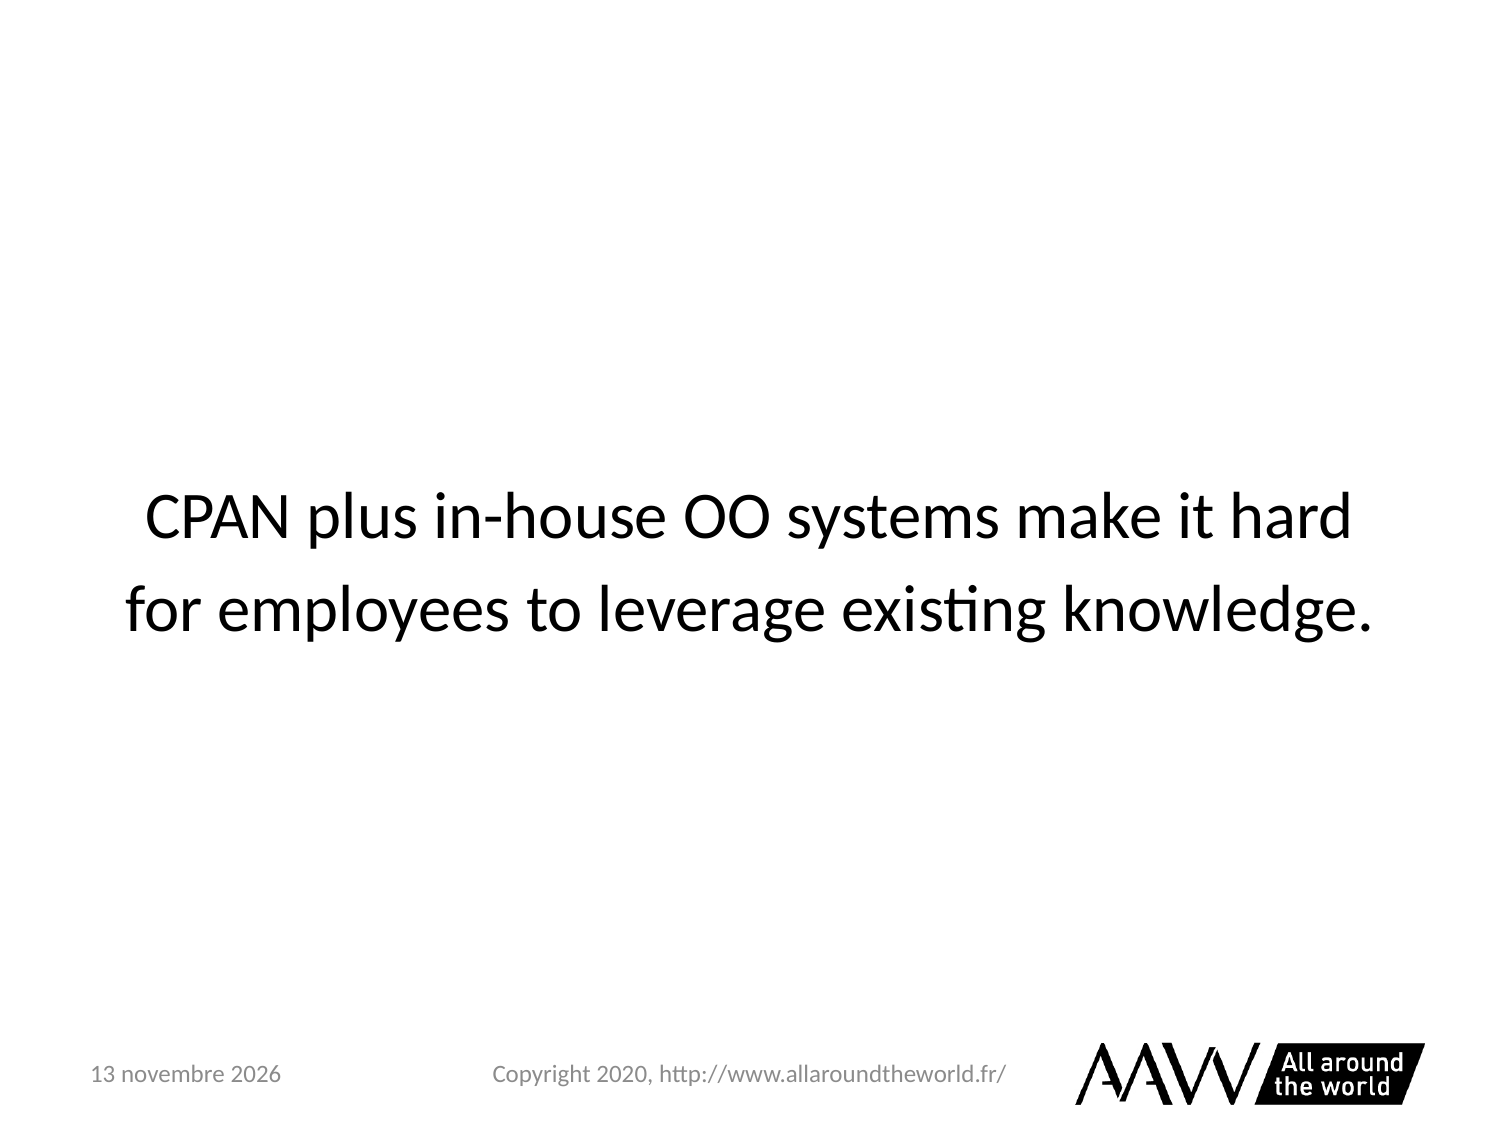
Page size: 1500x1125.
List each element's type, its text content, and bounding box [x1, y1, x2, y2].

list CPAN plus in-house OO systems make it hard for employees to leverage existing knowledge. [75, 464, 1425, 661]
slide_number 6 février 2021 [75, 1042, 425, 1103]
footer Copyright 2020, http://www.allaroundtheworld.fr/ [425, 1042, 1075, 1103]
picture [1074, 1042, 1425, 1105]
